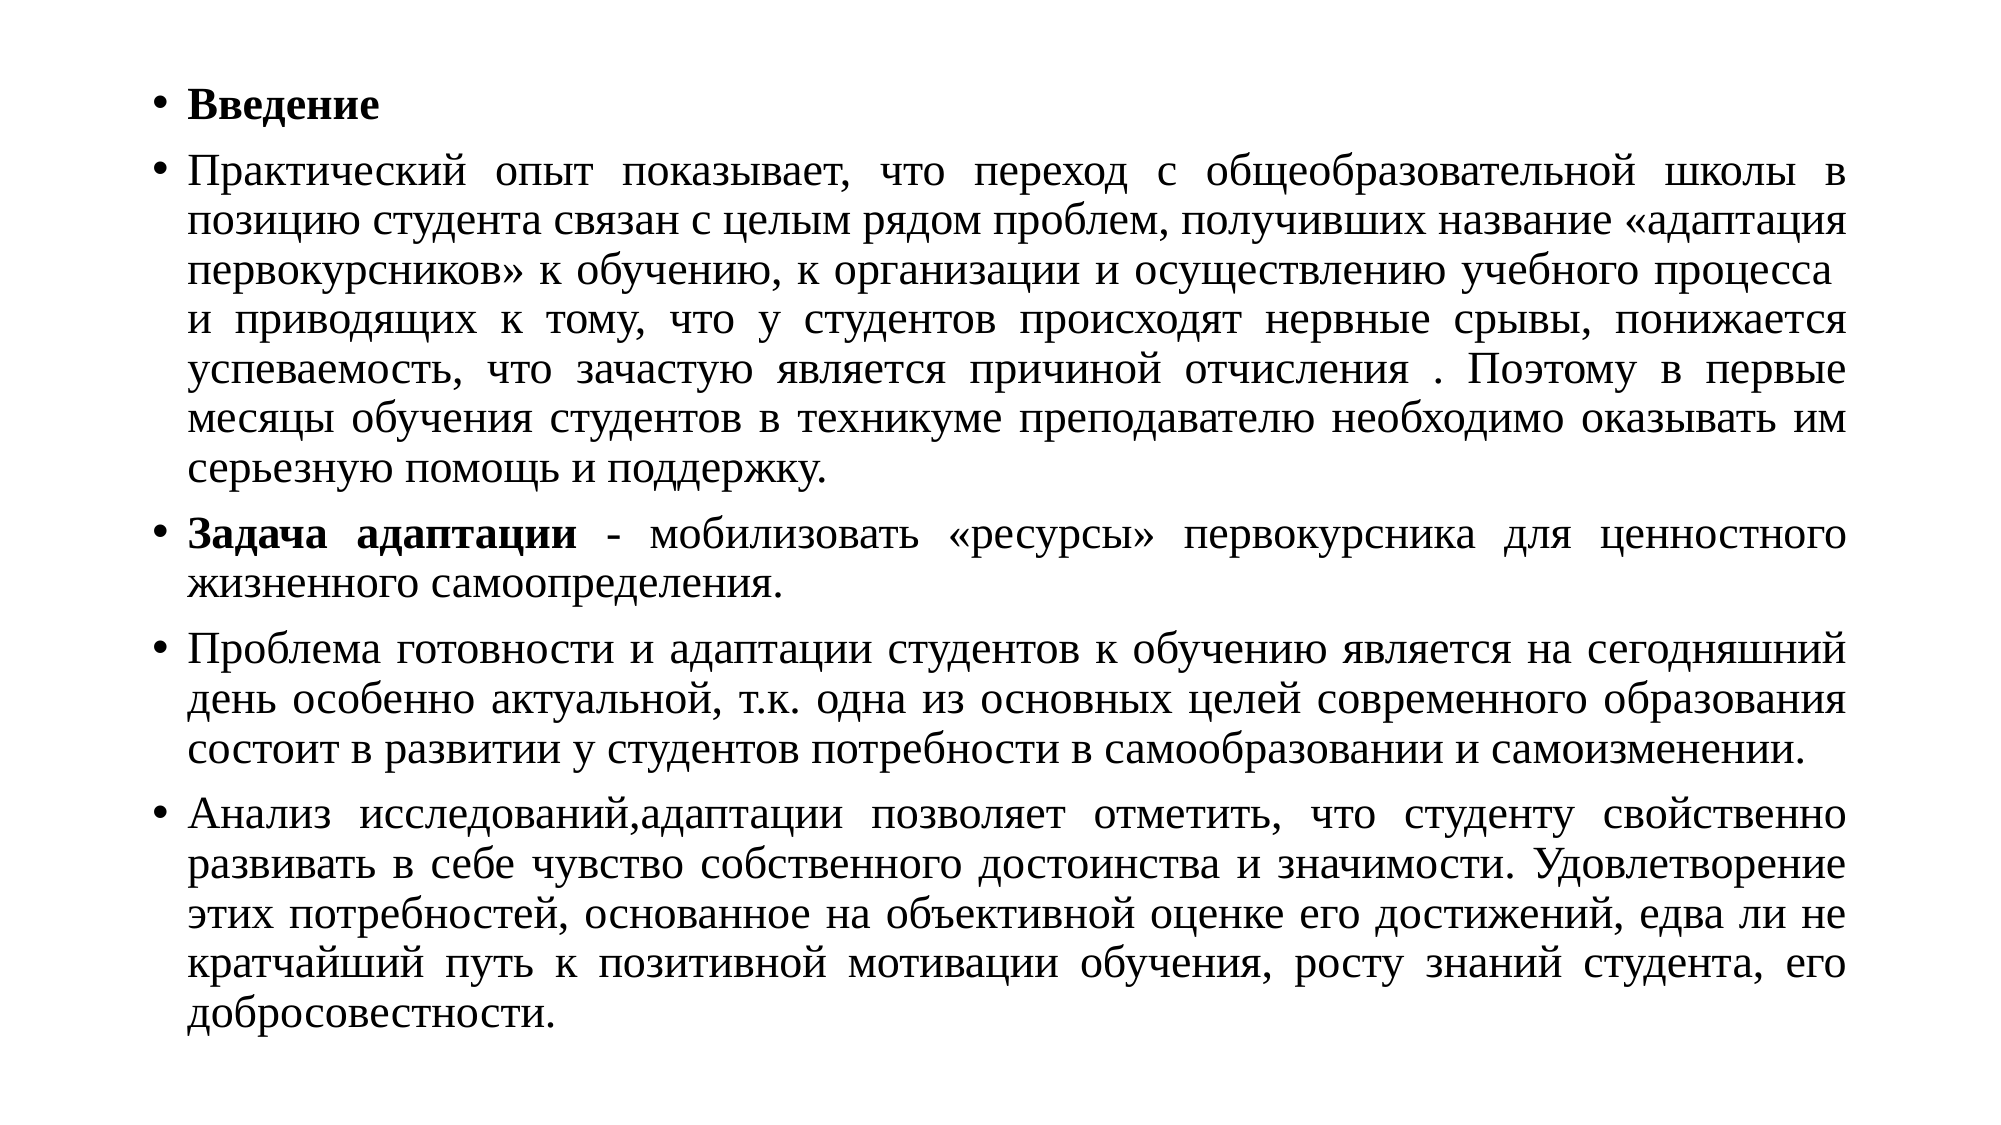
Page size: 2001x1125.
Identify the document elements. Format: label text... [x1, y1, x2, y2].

list Введение Практический опыт показывает, что переход с общеобразовательной школы в позицию студента связан с целым рядом проблем, получивших название «адаптация первокурсников» к обучению, к организации и осуществлению учебного процесса и приводящих к тому, что у студентов происходят нервные срывы, понижается успеваемость, что зачастую является причиной отчисления . Поэтому в первые месяцы обучения студентов в техникуме преподавателю необходимо оказывать им серьезную помощь и поддержку. Задача адаптации - мобилизовать «ресурсы» первокурсника для ценностного жизненного самоопределения. Проблема готовности и адаптации студентов к обучению является на сегодняшний день особенно актуальной, т.к. одна из основных целей современного образования состоит в развитии у студентов потребности в самообразовании и самоизменении. Анализ исследований,адаптации позволяет отметить, что студенту свойственно развивать в себе чувство собственного достоинства и значимости. Удовлетворение этих потребностей, основанное на объективной оценке его достижений, едва ли не кратчайший путь к позитивной мотивации обучения, росту знаний студента, его добросовестности. [137, 72, 1863, 1064]
